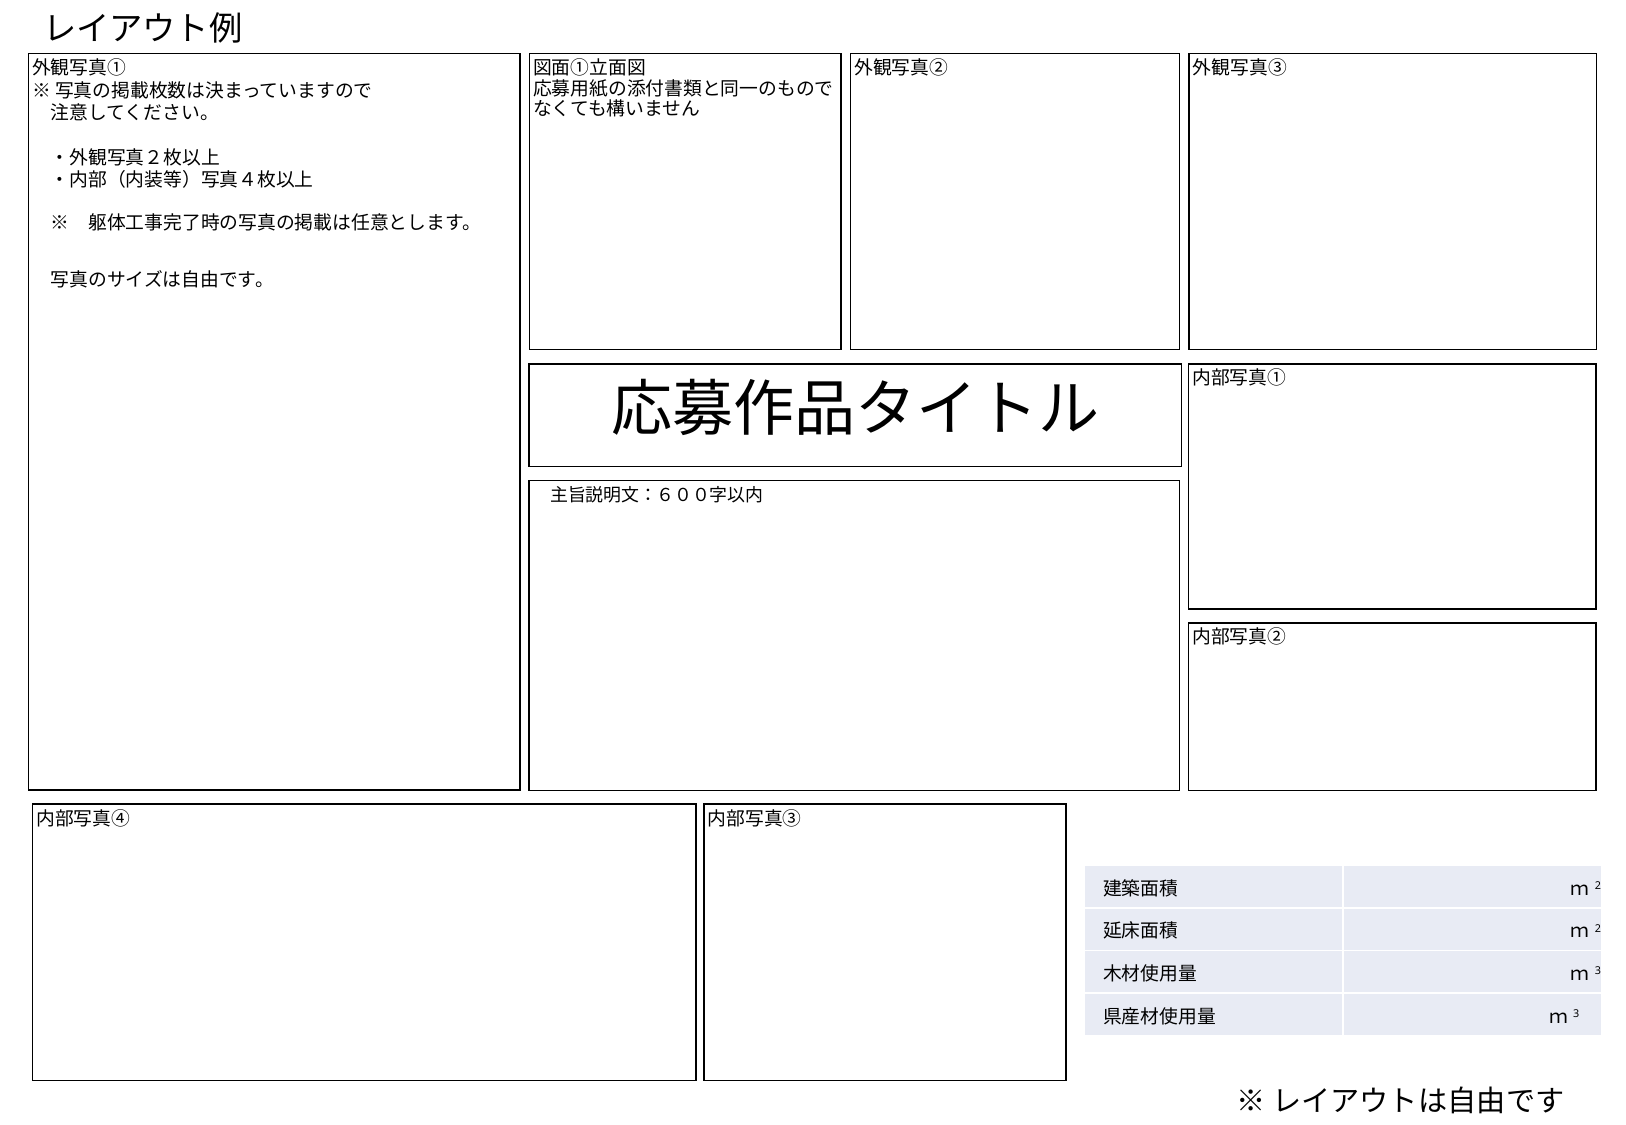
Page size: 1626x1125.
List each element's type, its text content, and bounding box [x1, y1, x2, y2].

text_box 応募作品タイトル [529, 363, 1182, 467]
text_box ※レイアウトは自由です [1221, 1074, 1625, 1125]
table_cell ｍ3 [1344, 994, 1601, 1035]
table_header ｍ2 [1344, 866, 1601, 907]
table_cell 県産材使用量 [1085, 994, 1342, 1035]
table_cell 木材使用量 [1085, 951, 1342, 992]
table_header 建築面積 [1085, 866, 1342, 907]
text_box 内部写真③ [704, 804, 1067, 1081]
text_box 外観写真② [850, 53, 1180, 350]
text_box 図面①立面図 応募用紙の添付書類と同一のものでなくても構いません [529, 53, 842, 350]
text_box 主旨説明文：６００字以内 [529, 480, 1180, 791]
text_box レイアウト例 [28, 0, 436, 55]
table_cell ｍ2 [1344, 909, 1601, 950]
text_box 外観写真① ※写真の掲載枚数は決まっていますので 注意してください。 ・外観写真２枚以上 ・内部（内装等）写真４枚以上 ※ 躯体工事完了時の写真の掲載は任意とします。 写真のサイズは自由です。 [28, 53, 521, 791]
text_box 外観写真③ [1189, 53, 1597, 350]
text_box 内部写真④ [32, 804, 697, 1081]
table_cell 延床面積 [1085, 909, 1342, 950]
table_cell ｍ3 [1344, 951, 1601, 992]
text_box 内部写真① [1188, 363, 1597, 609]
text_box 内部写真② [1188, 622, 1597, 791]
